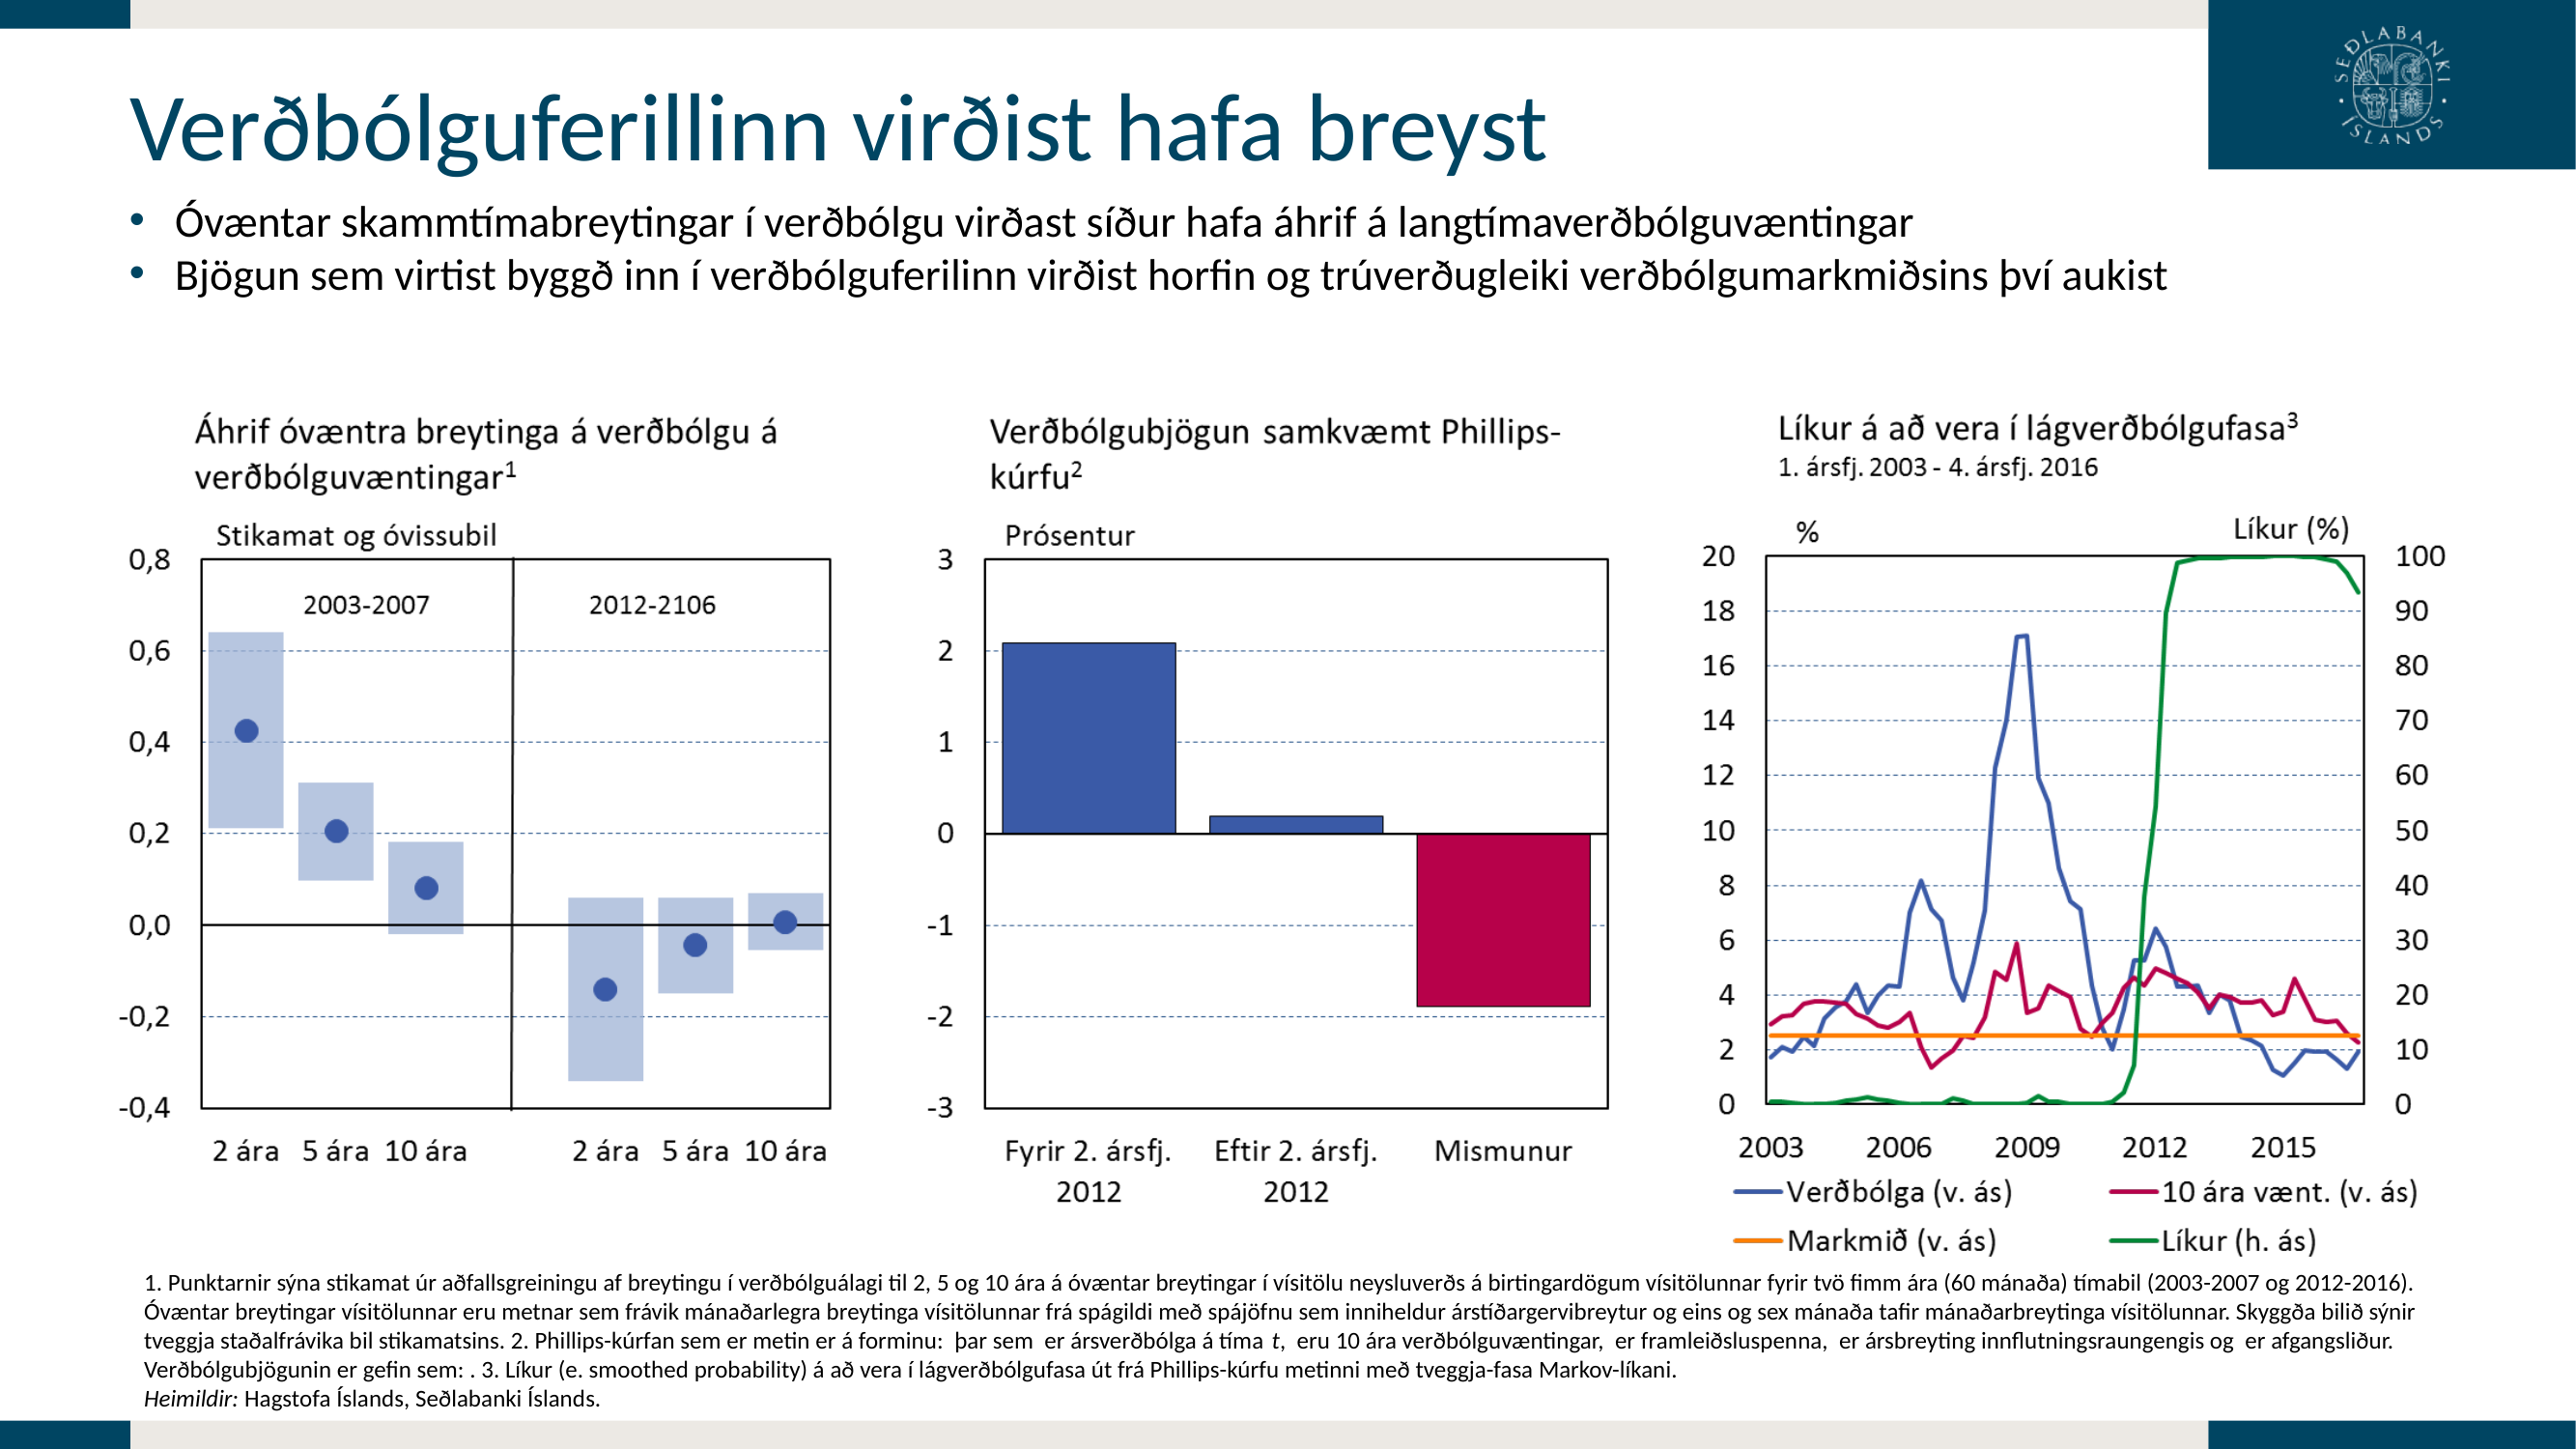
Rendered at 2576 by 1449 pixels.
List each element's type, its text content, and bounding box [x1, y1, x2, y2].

list Óvæntar skammtímabreytingar í verðbólgu virðast síður hafa áhrif á langtímaverðbólguvæntingar Bjögun sem virtist byggð inn í verðbólguferilinn virðist horfin og trúverðugleiki verðbólgumarkmiðsins því aukist [129, 192, 2448, 379]
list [113, 382, 2449, 1409]
title Verðbólguferillinn virðist hafa breyst [129, 86, 2178, 192]
